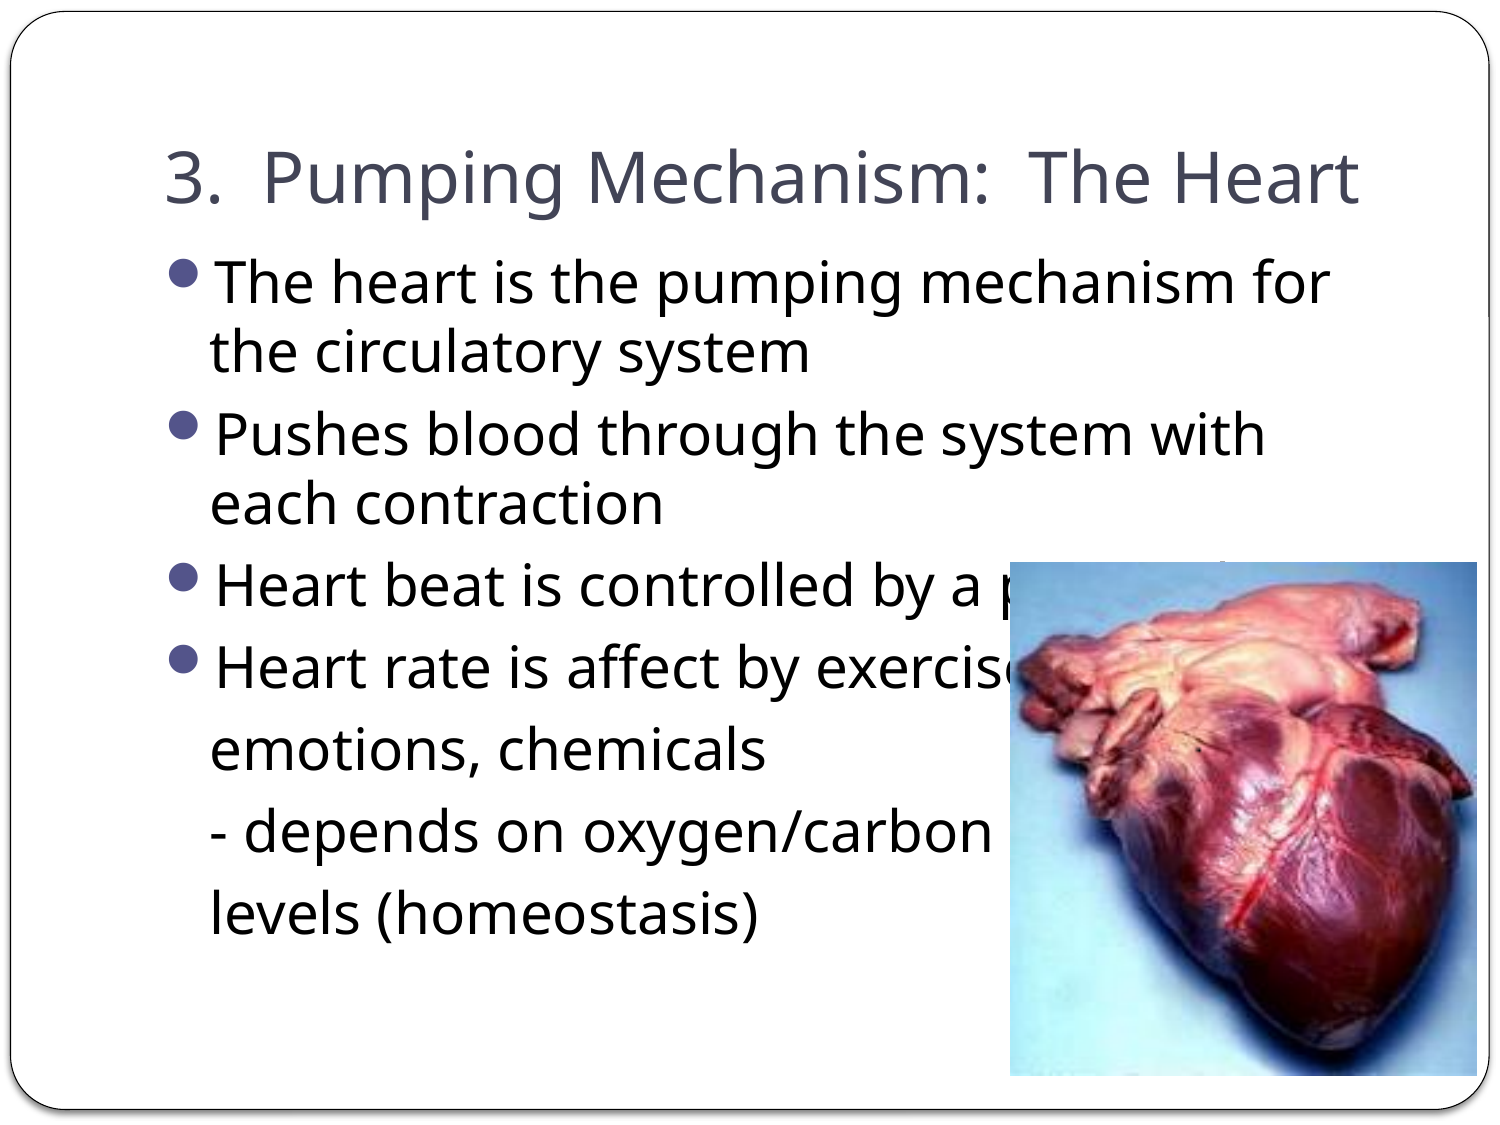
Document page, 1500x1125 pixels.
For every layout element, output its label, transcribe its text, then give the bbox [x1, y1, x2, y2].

picture [1010, 562, 1477, 1077]
list The heart is the pumping mechanism for the circulatory system Pushes blood through the system with each contraction Heart beat is controlled by a pacemaker Heart rate is affect by exercise, emotions, chemicals - depends on oxygen/carbon dioxide levels (homeostasis) [150, 237, 1425, 988]
title 3. Pumping Mechanism: The Heart [150, 45, 1425, 233]
